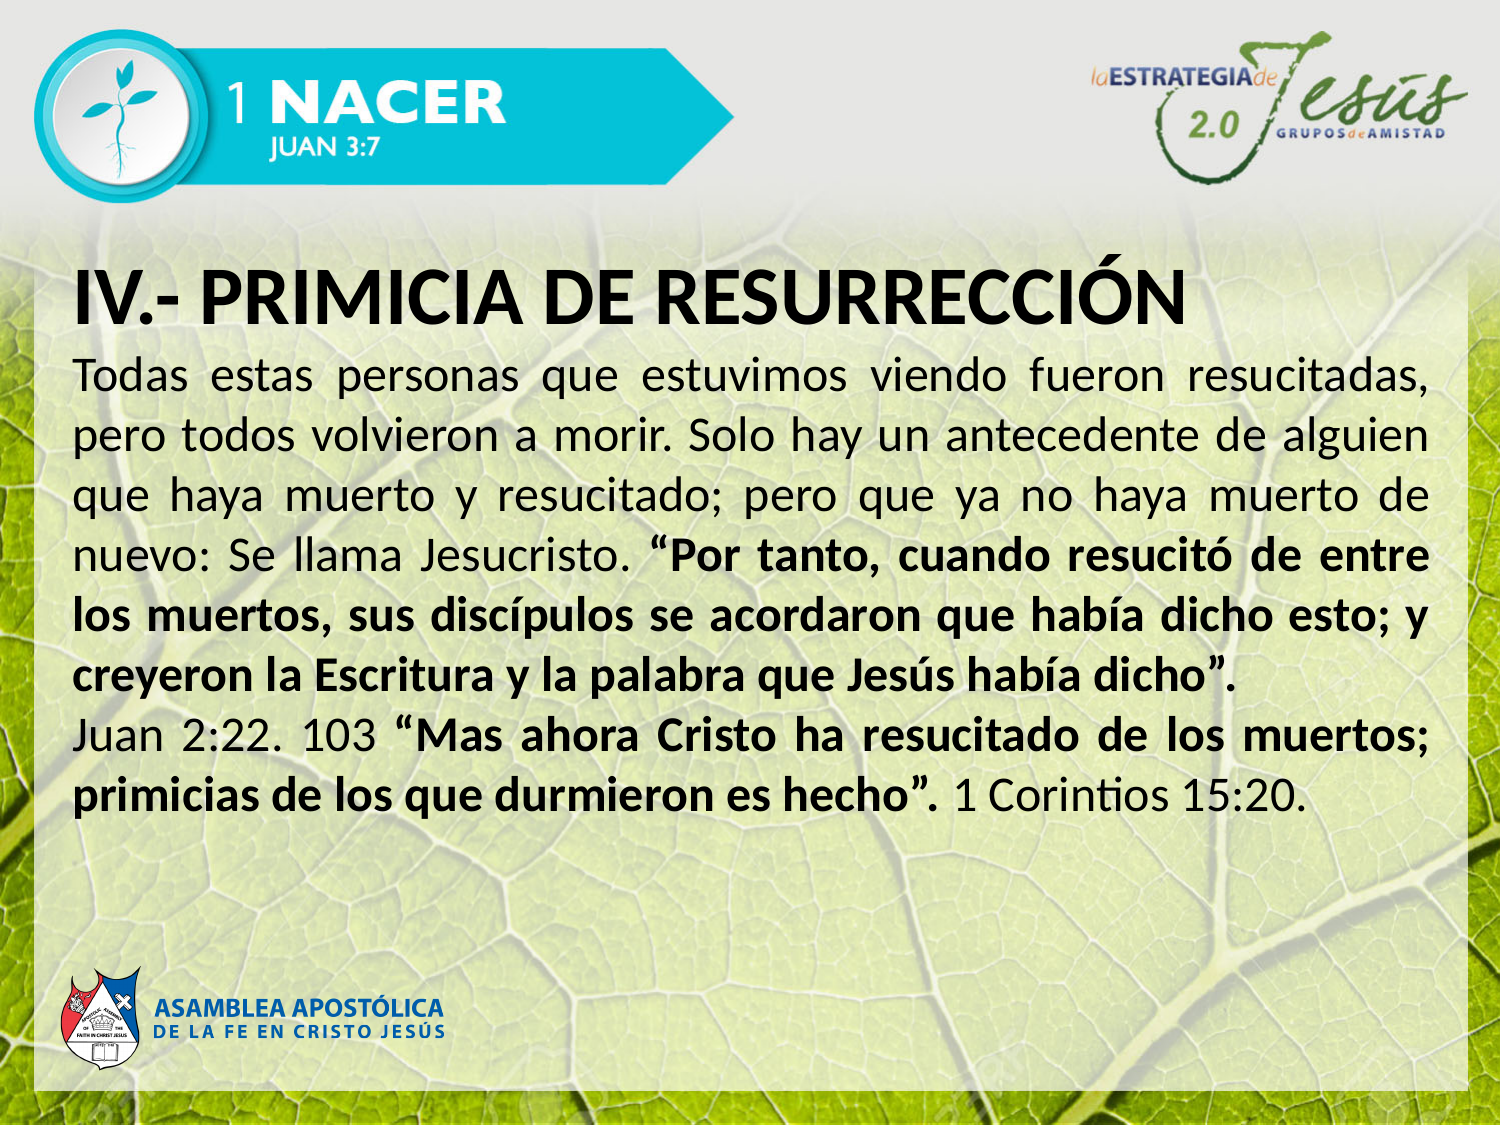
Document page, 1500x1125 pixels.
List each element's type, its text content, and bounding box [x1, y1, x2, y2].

picture [0, 0, 1500, 1125]
text_box IV.- PRIMICIA DE RESURRECCIÓN Todas estas personas que estuvimos viendo fueron resucitadas, pero todos volvieron a morir. Solo hay un antecedente de alguien que haya muerto y resucitado; pero que ya no haya muerto de nuevo: Se llama Jesucristo. “Por tanto, cuando resucitó de entre los muertos, sus discípulos se acordaron que había dicho esto; y creyeron la Escritura y la palabra que Jesús había dicho”. Juan 2:22. 103 “Mas ahora Cristo ha resucitado de los muertos; primicias de los que durmieron es hecho”. 1 Corintios 15:20. [57, 234, 1446, 829]
